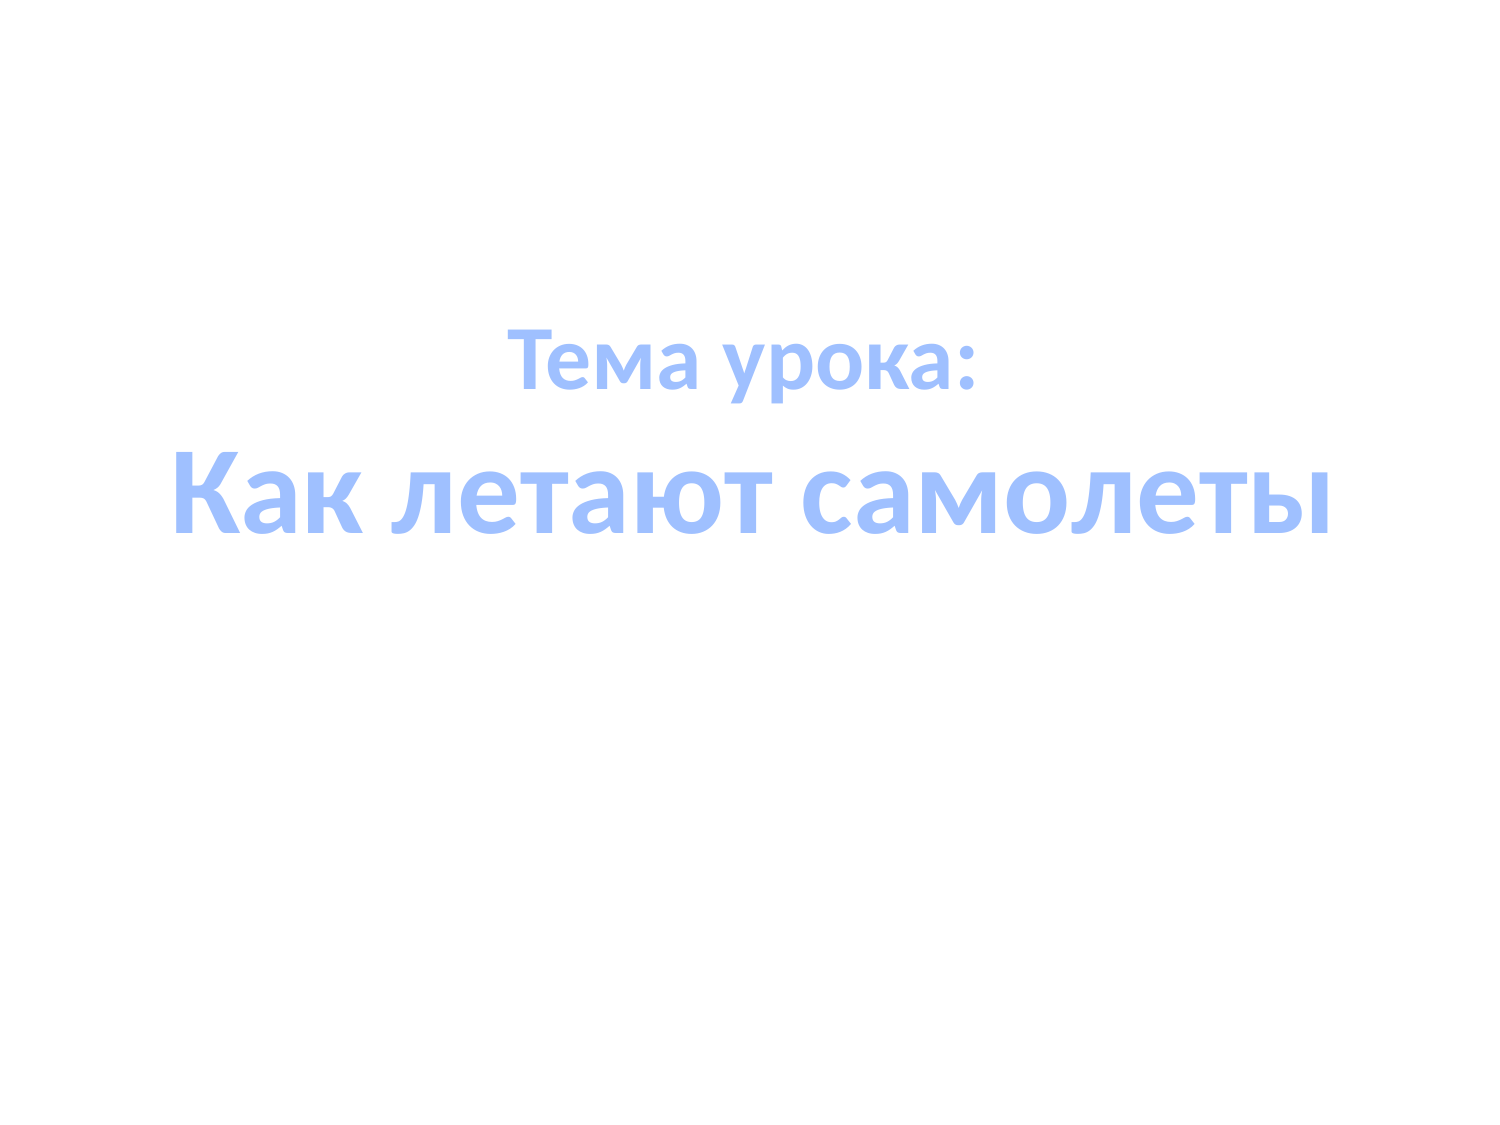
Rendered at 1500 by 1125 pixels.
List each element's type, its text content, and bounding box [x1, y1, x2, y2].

text_box Тема урока: Как летают самолеты [79, 290, 1430, 634]
